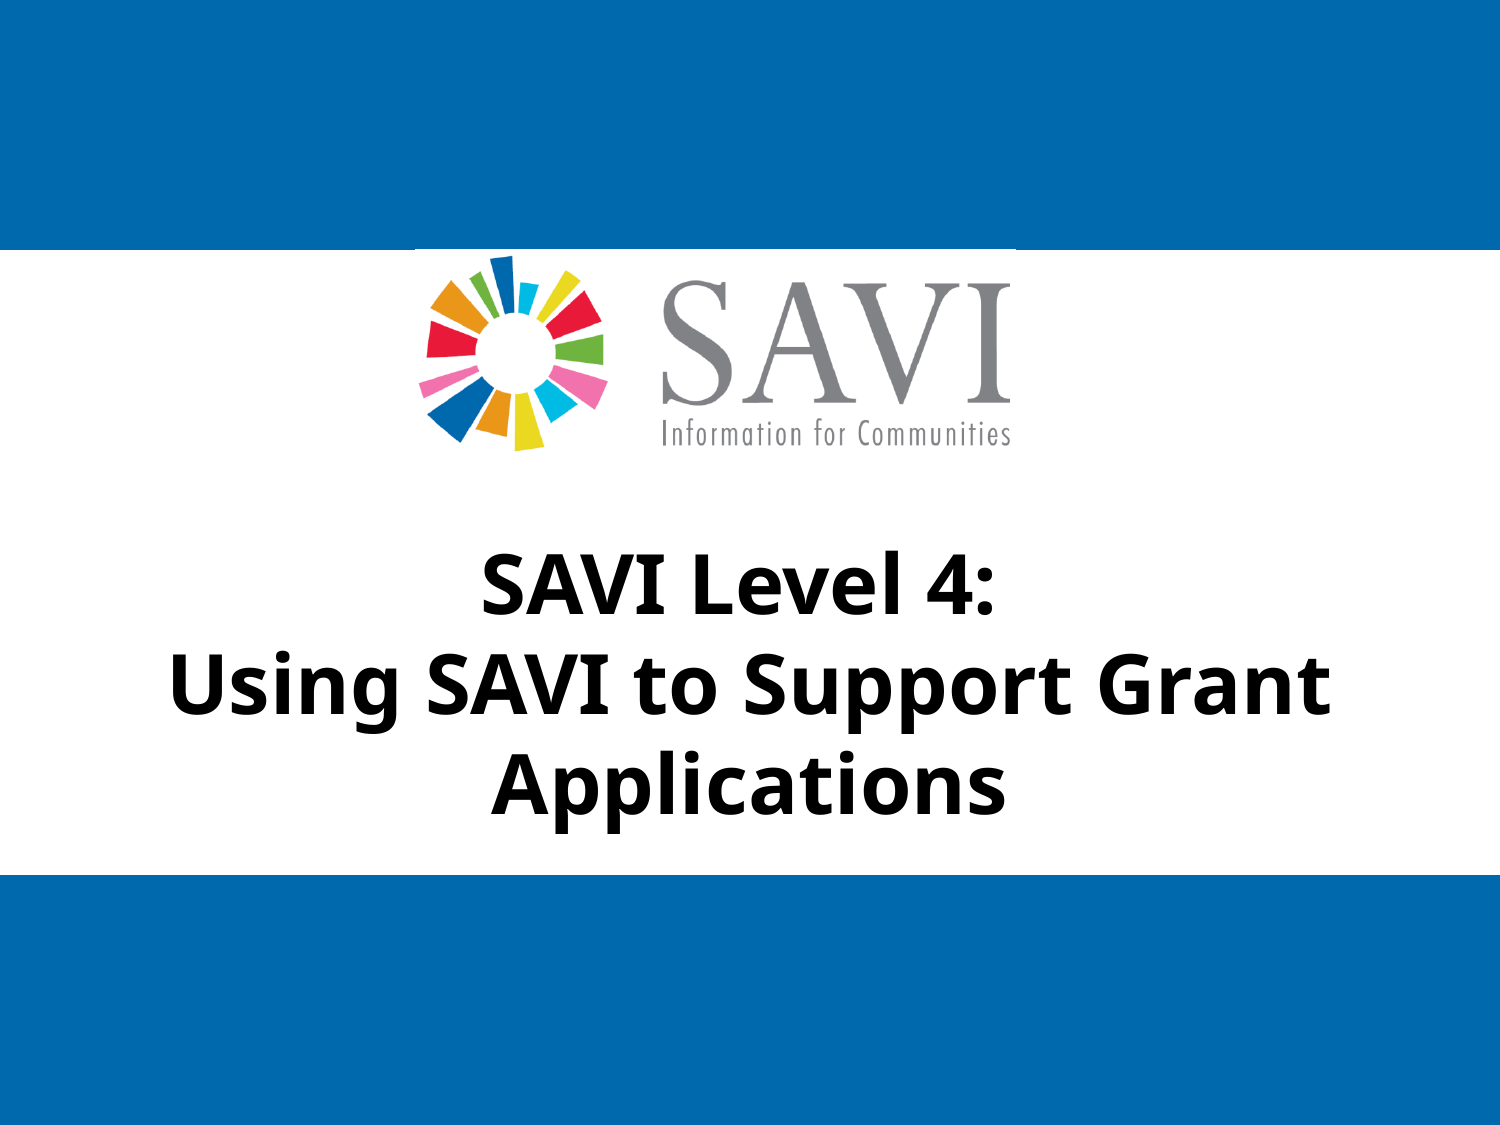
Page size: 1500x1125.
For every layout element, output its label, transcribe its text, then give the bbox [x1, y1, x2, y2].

title SAVI Level 4: Using SAVI to Support Grant Applications [0, 474, 1500, 888]
picture [415, 249, 1016, 454]
